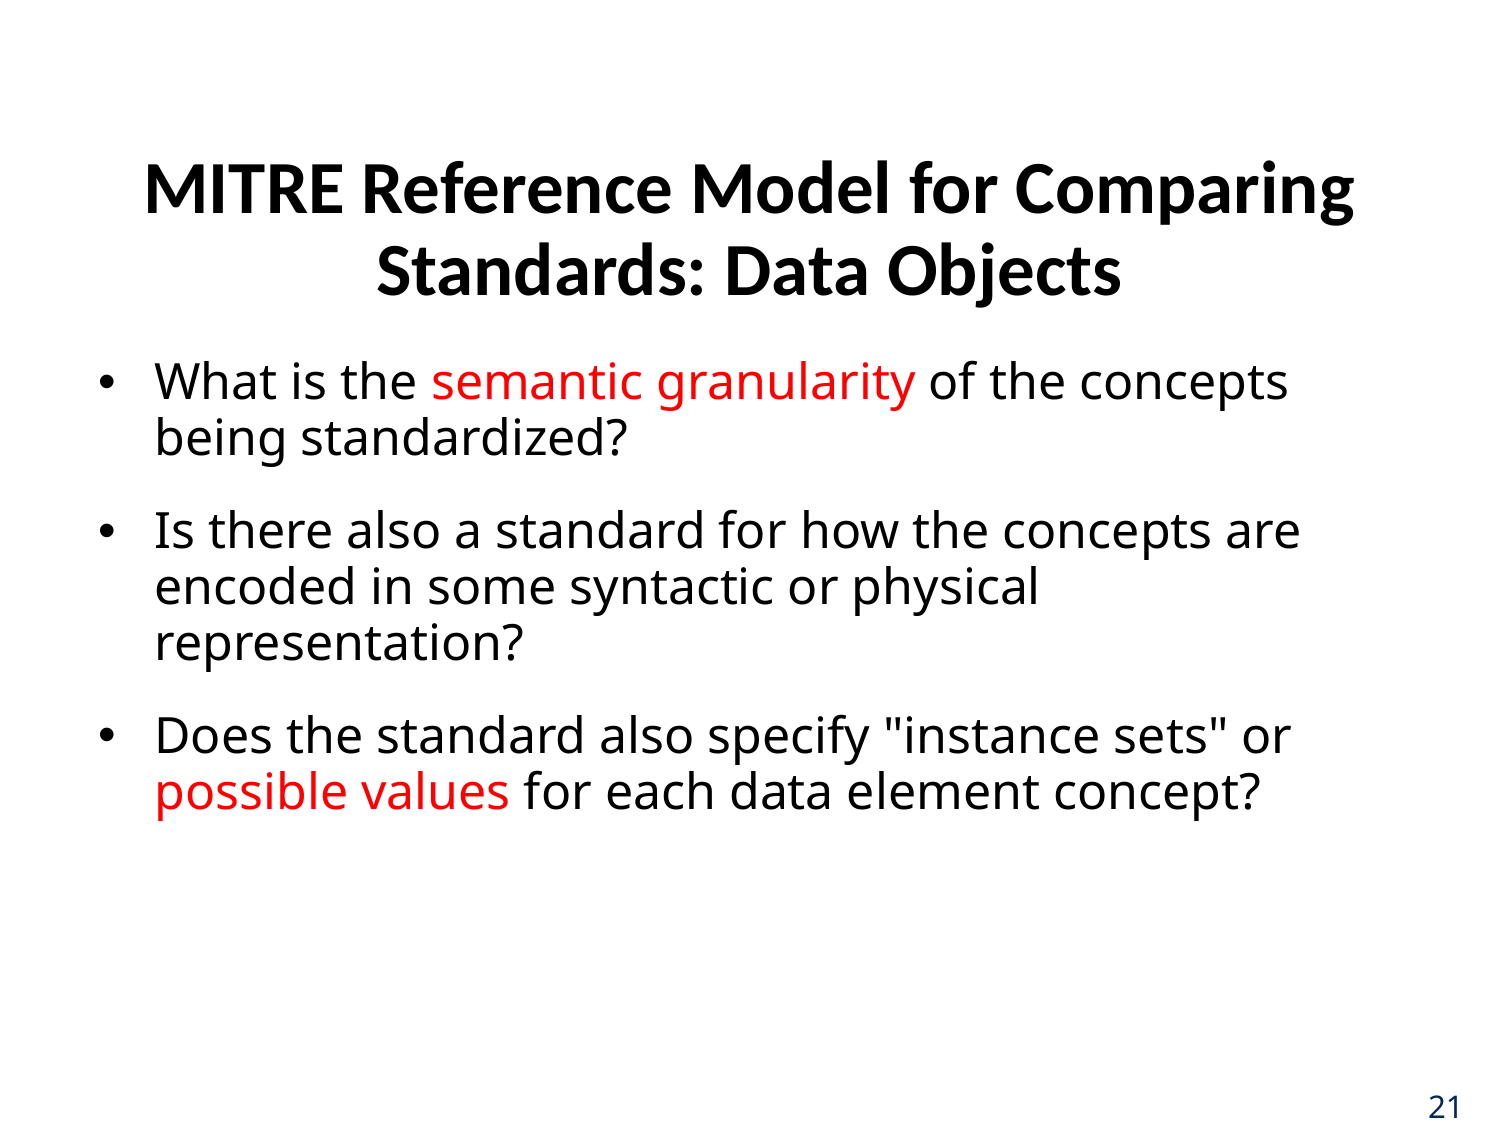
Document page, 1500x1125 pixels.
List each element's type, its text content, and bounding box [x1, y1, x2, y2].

text_box What is the semantic granularity of the concepts being standardized? Is there also a standard for how the concepts are encoded in some syntactic or physical representation? Does the standard also specify "instance sets" or possible values for each data element concept? [87, 349, 1363, 826]
text_box 21 [1438, 1081, 1454, 1119]
title MITRE Reference Model for Comparing Standards: Data Objects [74, 132, 1425, 328]
